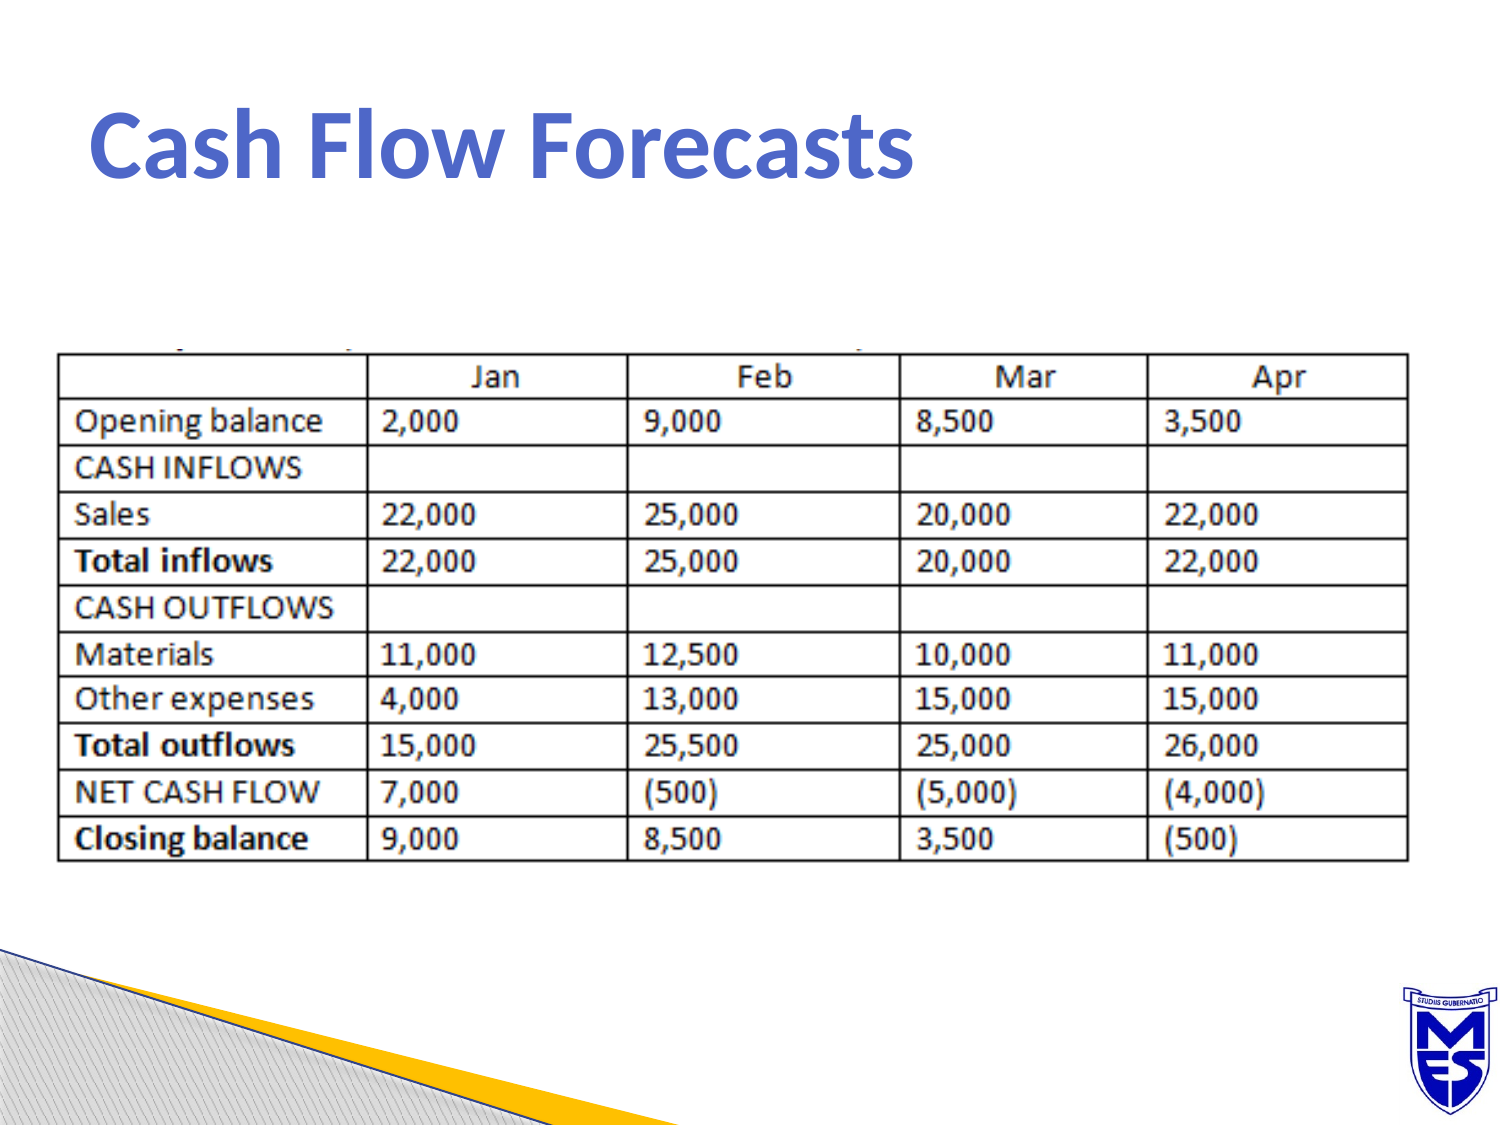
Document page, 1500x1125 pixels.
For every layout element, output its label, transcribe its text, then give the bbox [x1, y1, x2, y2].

title Cash Flow Forecasts [75, 45, 1425, 233]
picture [52, 349, 1417, 870]
picture [1399, 983, 1500, 1125]
